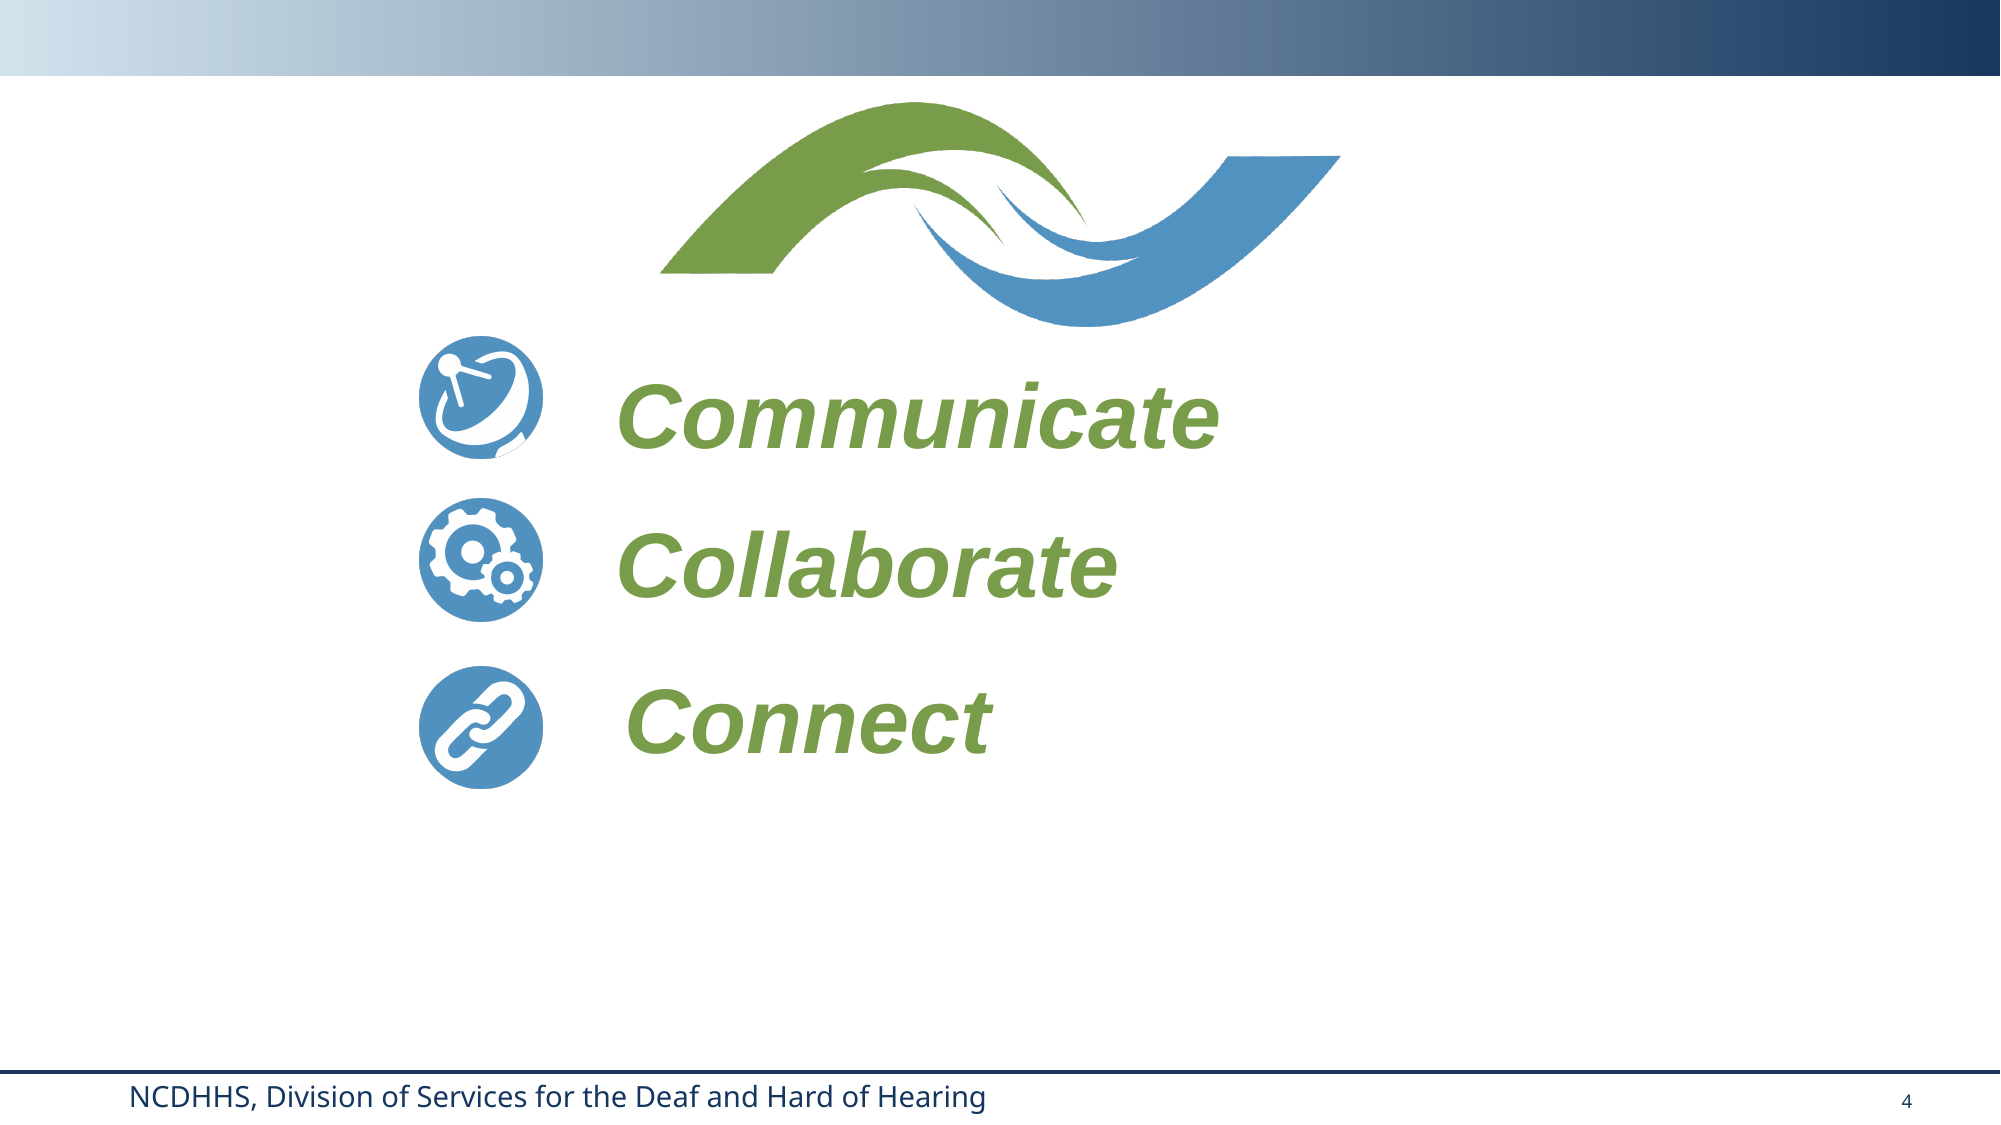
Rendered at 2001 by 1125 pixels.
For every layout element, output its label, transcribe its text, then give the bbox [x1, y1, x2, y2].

text_box Collaborate [600, 498, 1149, 623]
text_box Connect [610, 654, 1110, 779]
text_box Communicate [600, 349, 1244, 475]
picture [419, 666, 543, 789]
picture [419, 336, 543, 459]
picture [419, 498, 543, 622]
picture [659, 102, 1341, 327]
